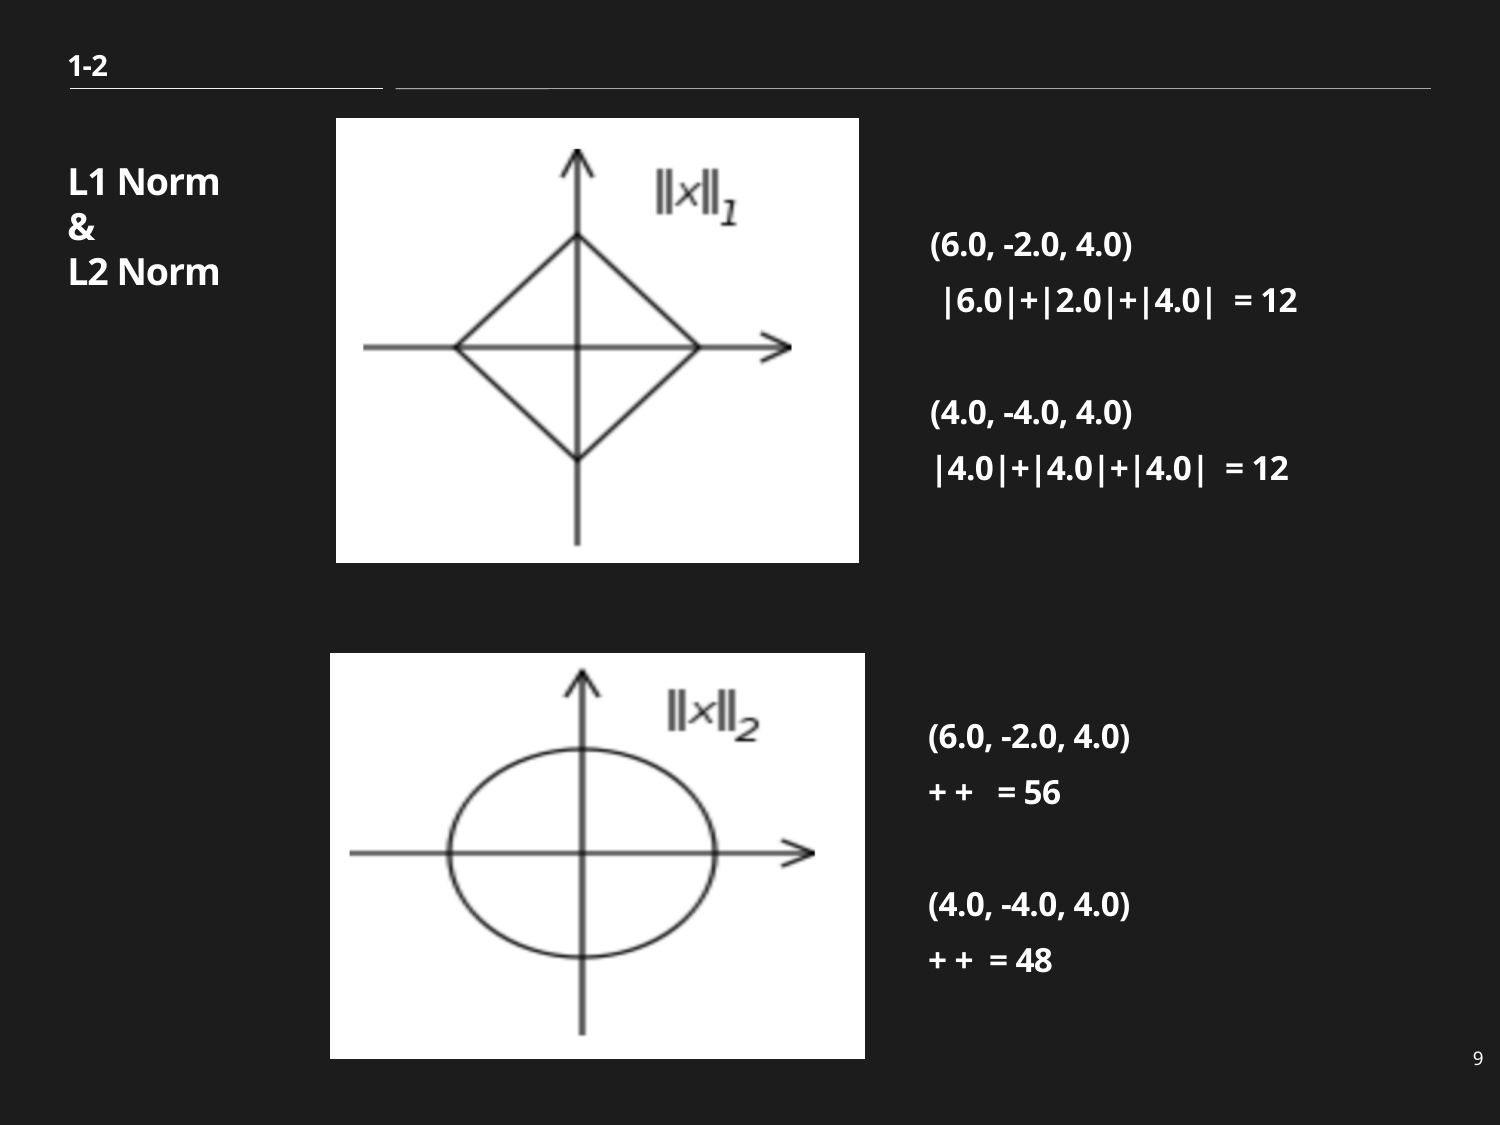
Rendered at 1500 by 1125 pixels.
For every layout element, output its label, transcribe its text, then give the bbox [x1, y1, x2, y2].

text_box L1 Norm Outlier에 둔감 미분 불가 [325, 113, 1306, 352]
text_box L2 Norm Outlier에 민감 [868, 656, 1306, 784]
text_box 9 [1377, 1039, 1499, 1080]
text_box 1-2 [52, 39, 123, 90]
picture [330, 652, 865, 1059]
text_box (6.0, -2.0, 4.0) |6.0|+|2.0|+|4.0| = 12 (4.0, -4.0, 4.0) |4.0|+|4.0|+|4.0| = 12 [915, 200, 1400, 495]
title L1 Norm & L2 Norm [52, 150, 331, 392]
picture [336, 117, 859, 563]
